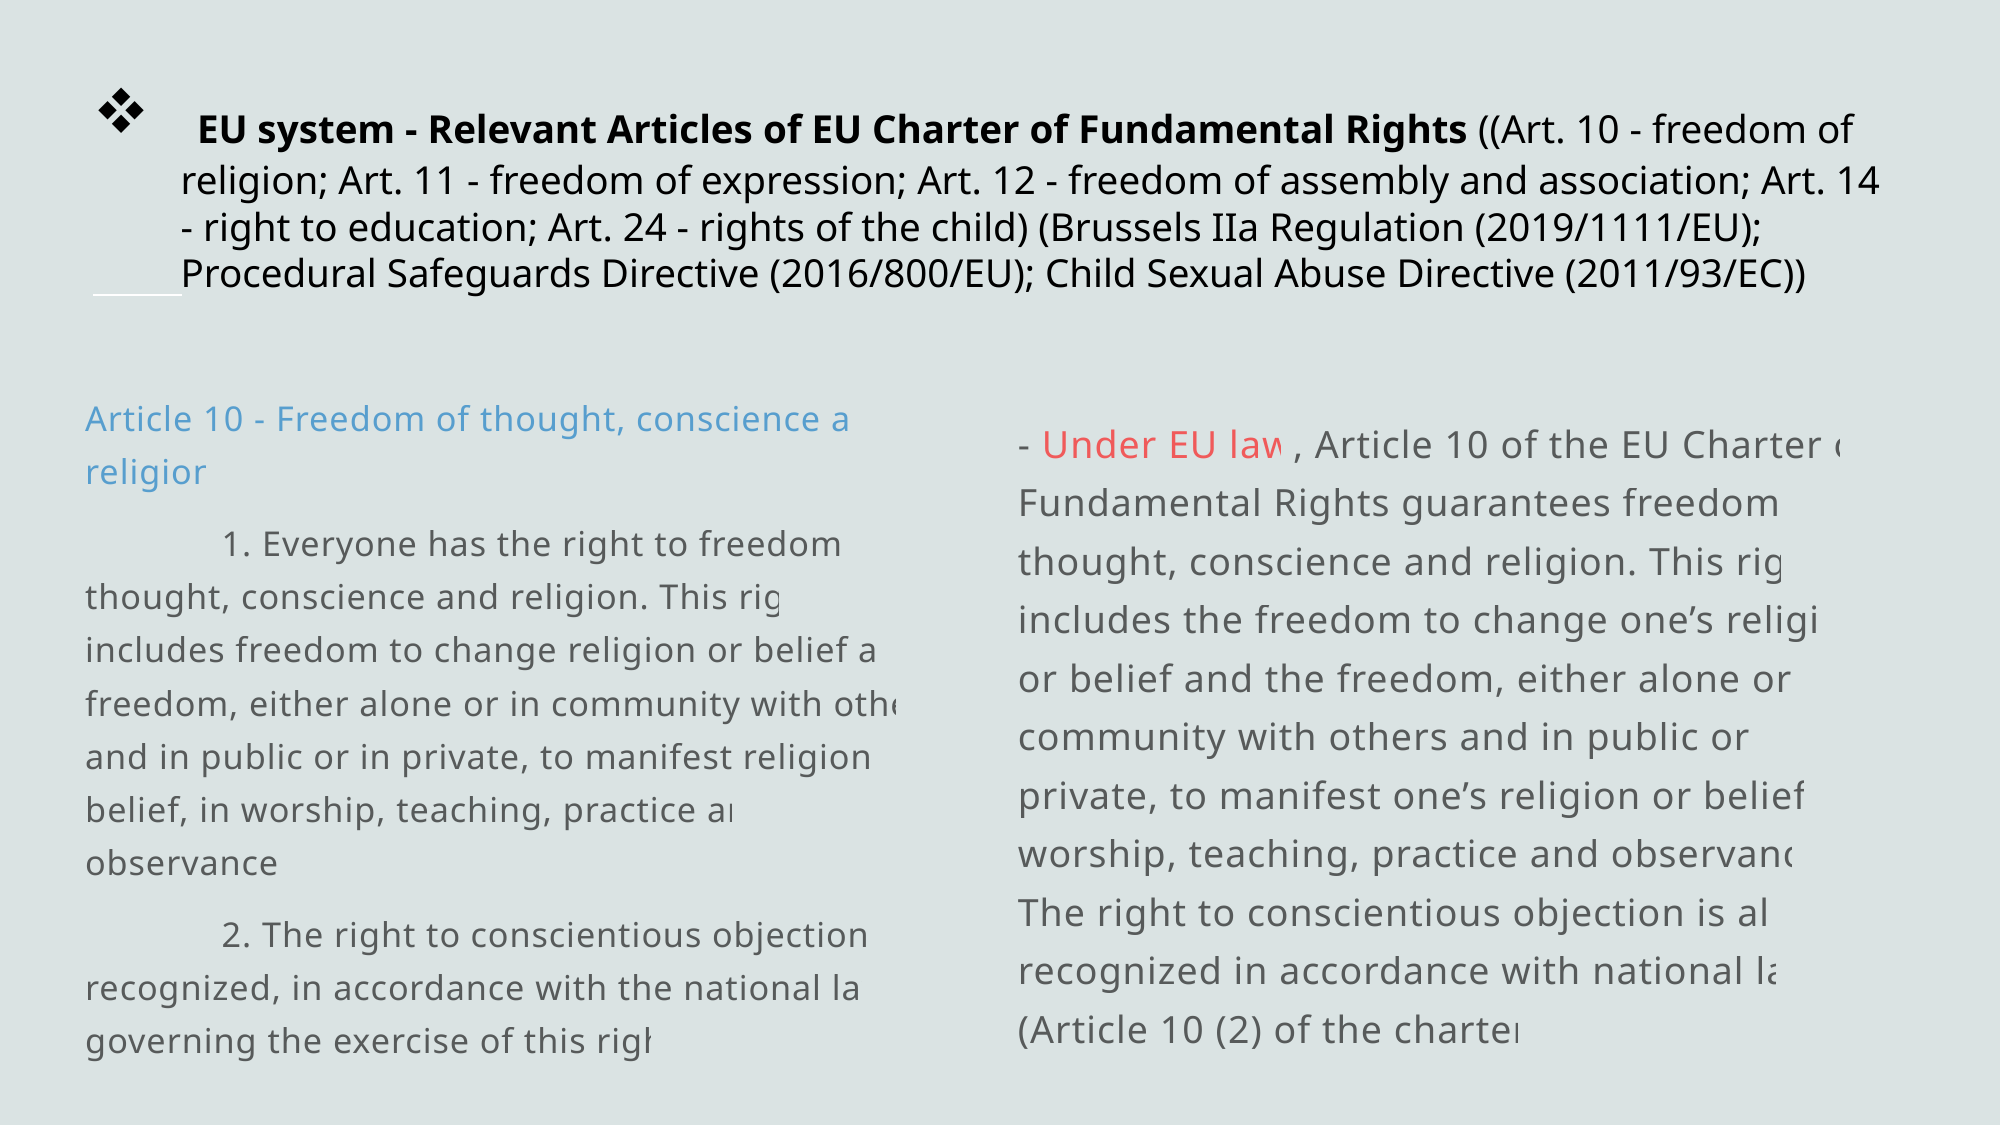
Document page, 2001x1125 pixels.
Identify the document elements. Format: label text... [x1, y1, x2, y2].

title EU system - Relevant Articles of EU Charter of Fundamental Rights ((Art. 10 - freedom of religion; Art. 11 - freedom of expression; Art. 12 - freedom of assembly and association; Art. 14 - right to education; Art. 24 - rights of the child) (Brussels IIa Regulation (2019/1111/EU); Procedural Safeguards Directive (2016/800/EU); Child Sexual Abuse Directive (2011/93/EC)) [93, 70, 1915, 378]
list Article 10 - Freedom of thought, conscience and religion 1. Everyone has the right to freedom of thought, conscience and religion. This right includes freedom to change religion or belief and freedom, either alone or in community with others and in public or in private, to manifest religion or belief, in worship, teaching, practice and observance. 2. The right to conscientious objection is recognized, in accordance with the national laws governing the exercise of this right. [85, 377, 971, 1073]
list - Under EU law, Article 10 of the EU Charter of Fundamental Rights guarantees freedom of thought, conscience and religion. This right includes the freedom to change one’s religion or belief and the freedom, either alone or in community with others and in public or in private, to manifest one’s religion or belief in worship, teaching, practice and observance. The right to conscientious objection is also recognized in accordance with national law (Article 10 (2) of the charter). [1017, 400, 1904, 1095]
